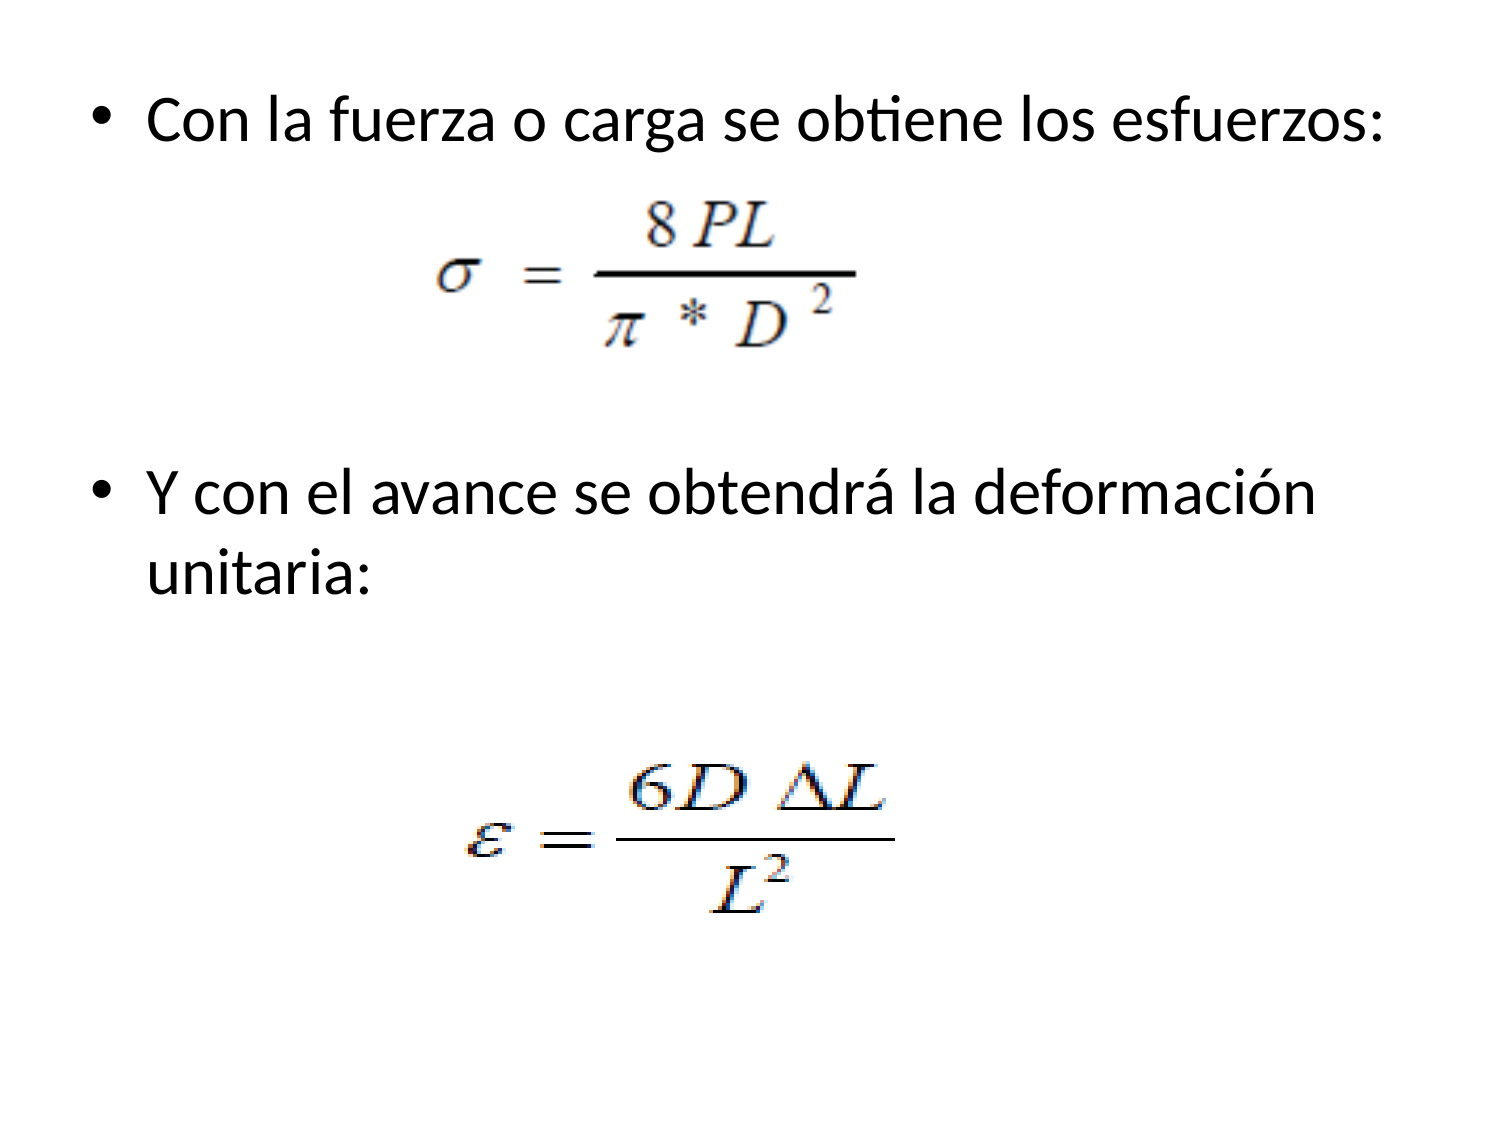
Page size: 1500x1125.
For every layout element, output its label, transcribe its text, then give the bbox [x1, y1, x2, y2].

list Con la fuerza o carga se obtiene los esfuerzos: Y con el avance se obtendrá la deformación unitaria: [75, 66, 1425, 1005]
picture [414, 166, 881, 393]
picture [413, 724, 963, 941]
